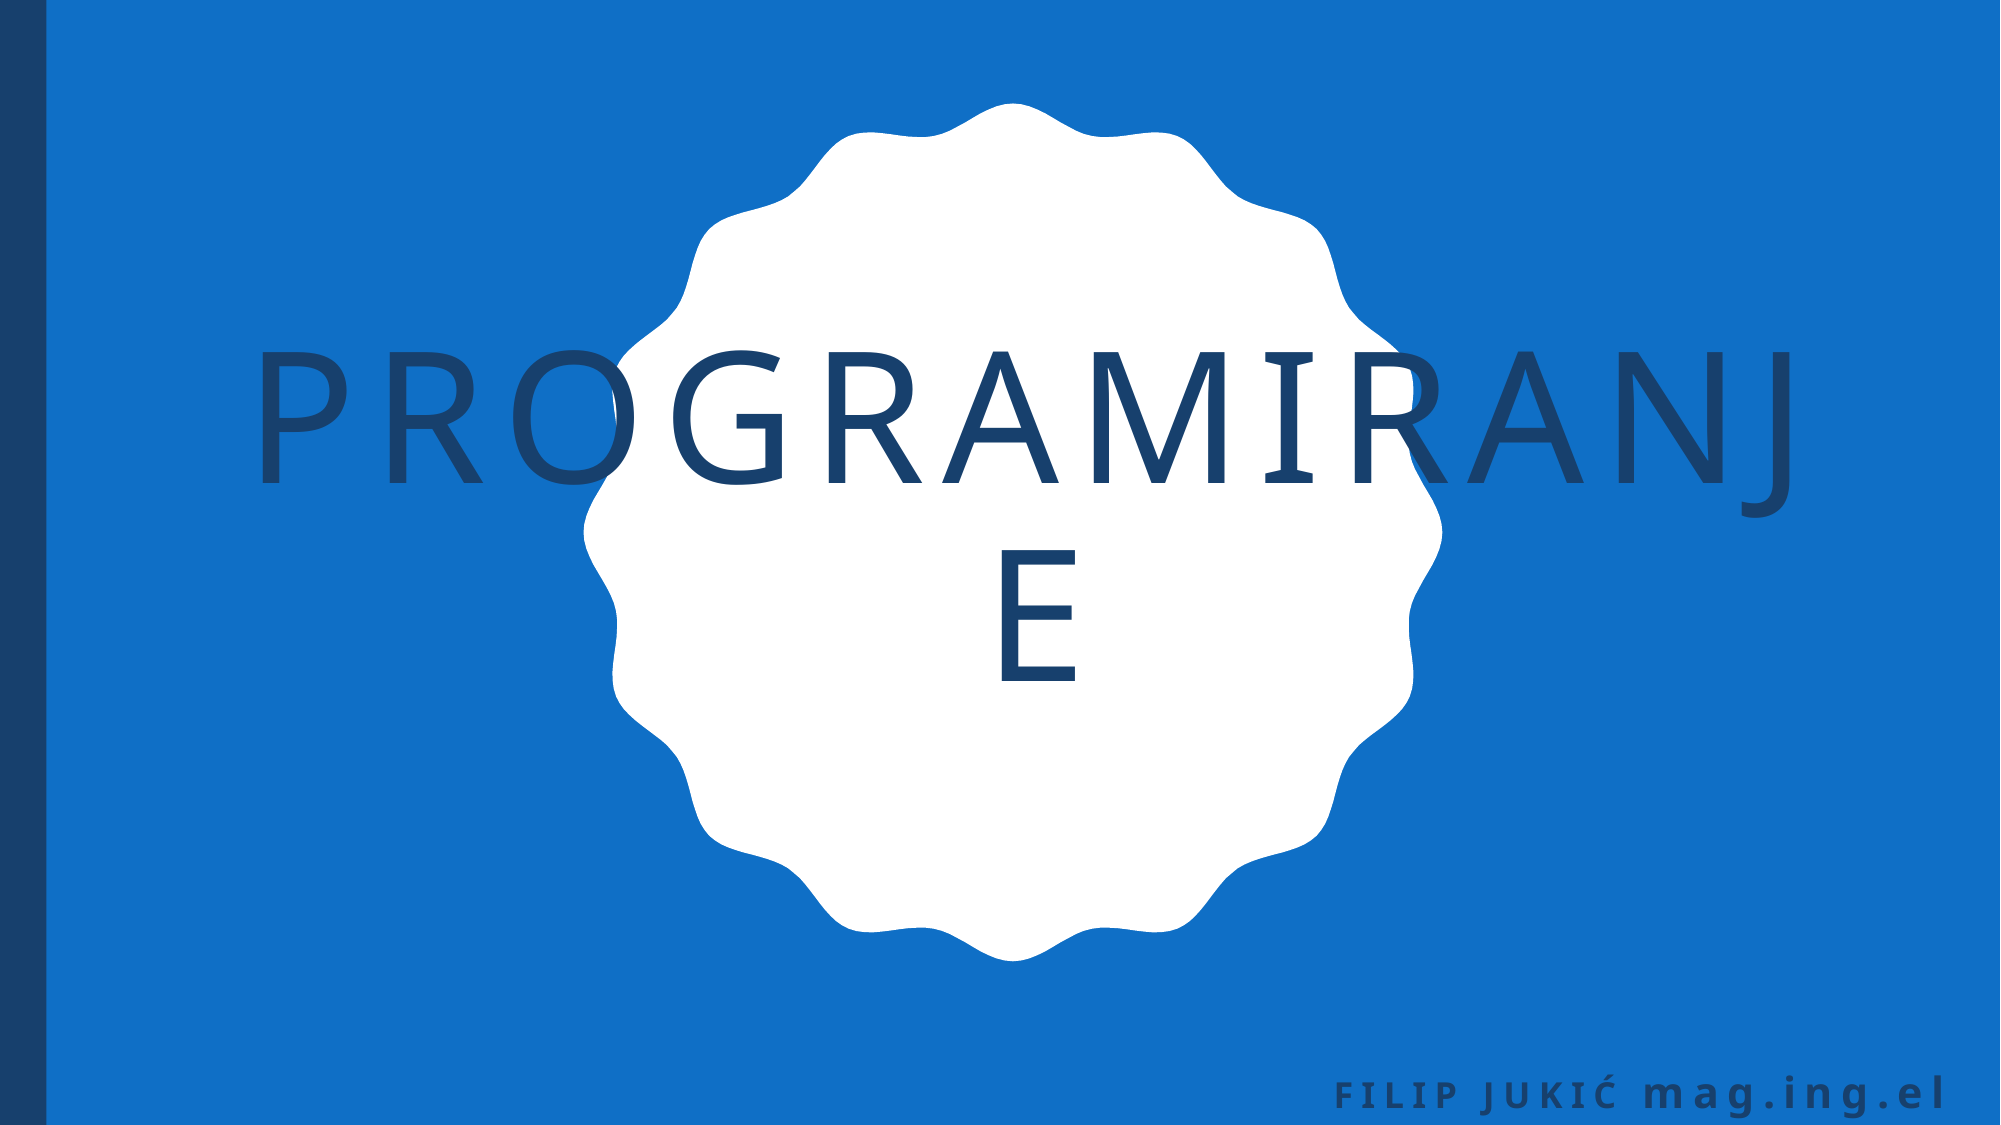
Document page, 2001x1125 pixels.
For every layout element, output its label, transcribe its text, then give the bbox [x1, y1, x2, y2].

title Programiranje [222, 145, 1848, 902]
subtitle Filip Jukić mag.ing.el [1278, 1058, 2000, 1125]
